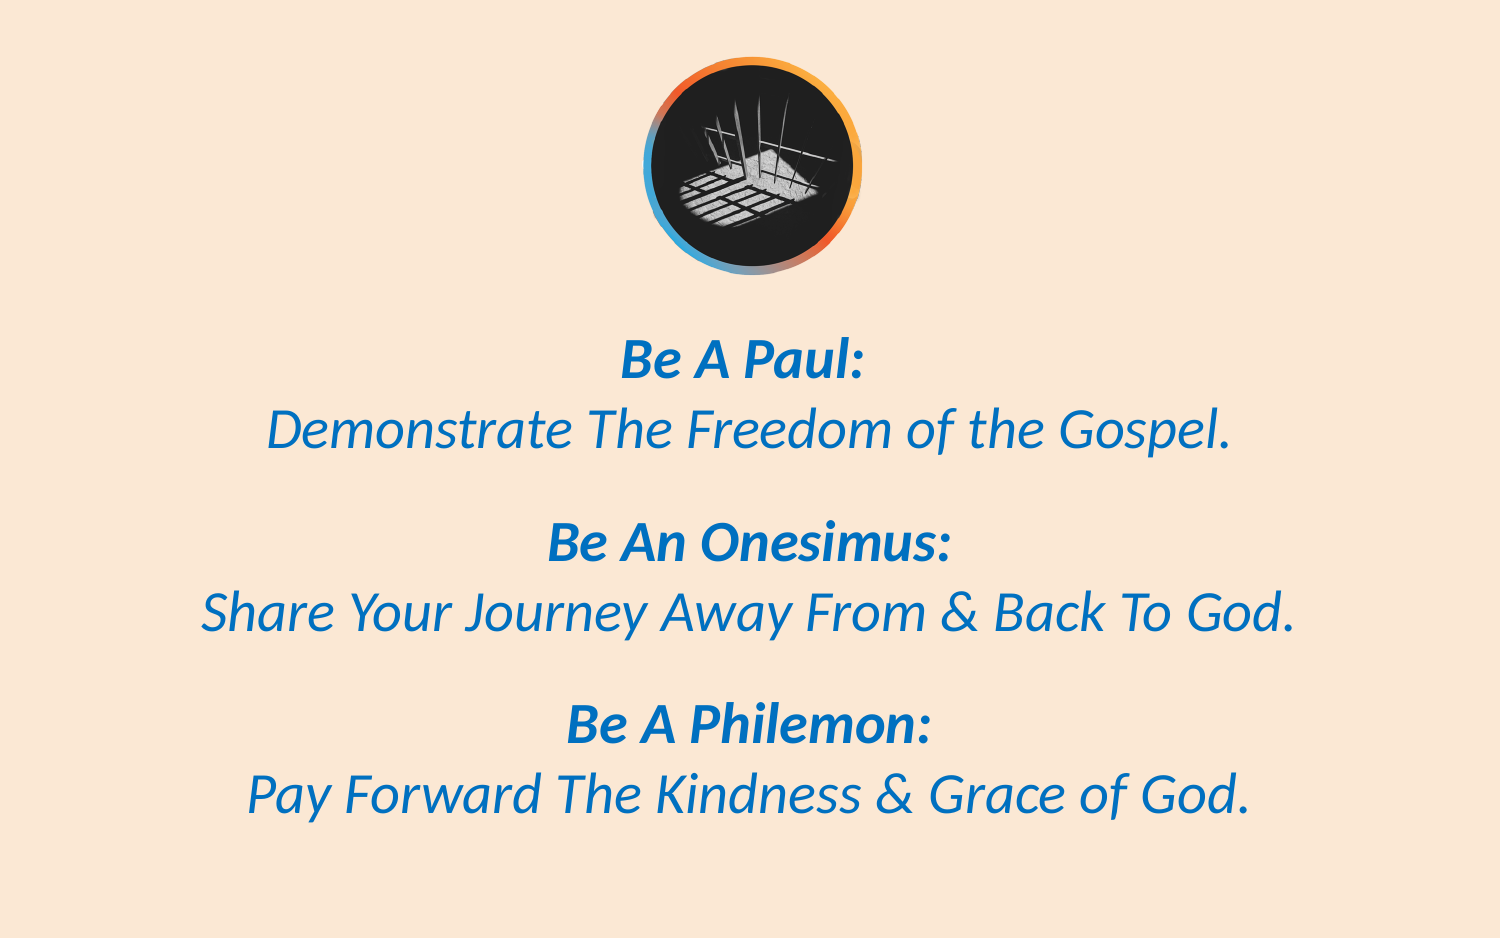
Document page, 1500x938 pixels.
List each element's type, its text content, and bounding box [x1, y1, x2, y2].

text_box Be An Onesimus: Share Your Journey Away From & Back To God. [67, 495, 1433, 651]
picture [611, 33, 889, 302]
text_box Be A Paul: Demonstrate The Freedom of the Gospel. [67, 313, 1433, 468]
text_box Be A Philemon: Pay Forward The Kindness & Grace of God. [67, 678, 1433, 833]
